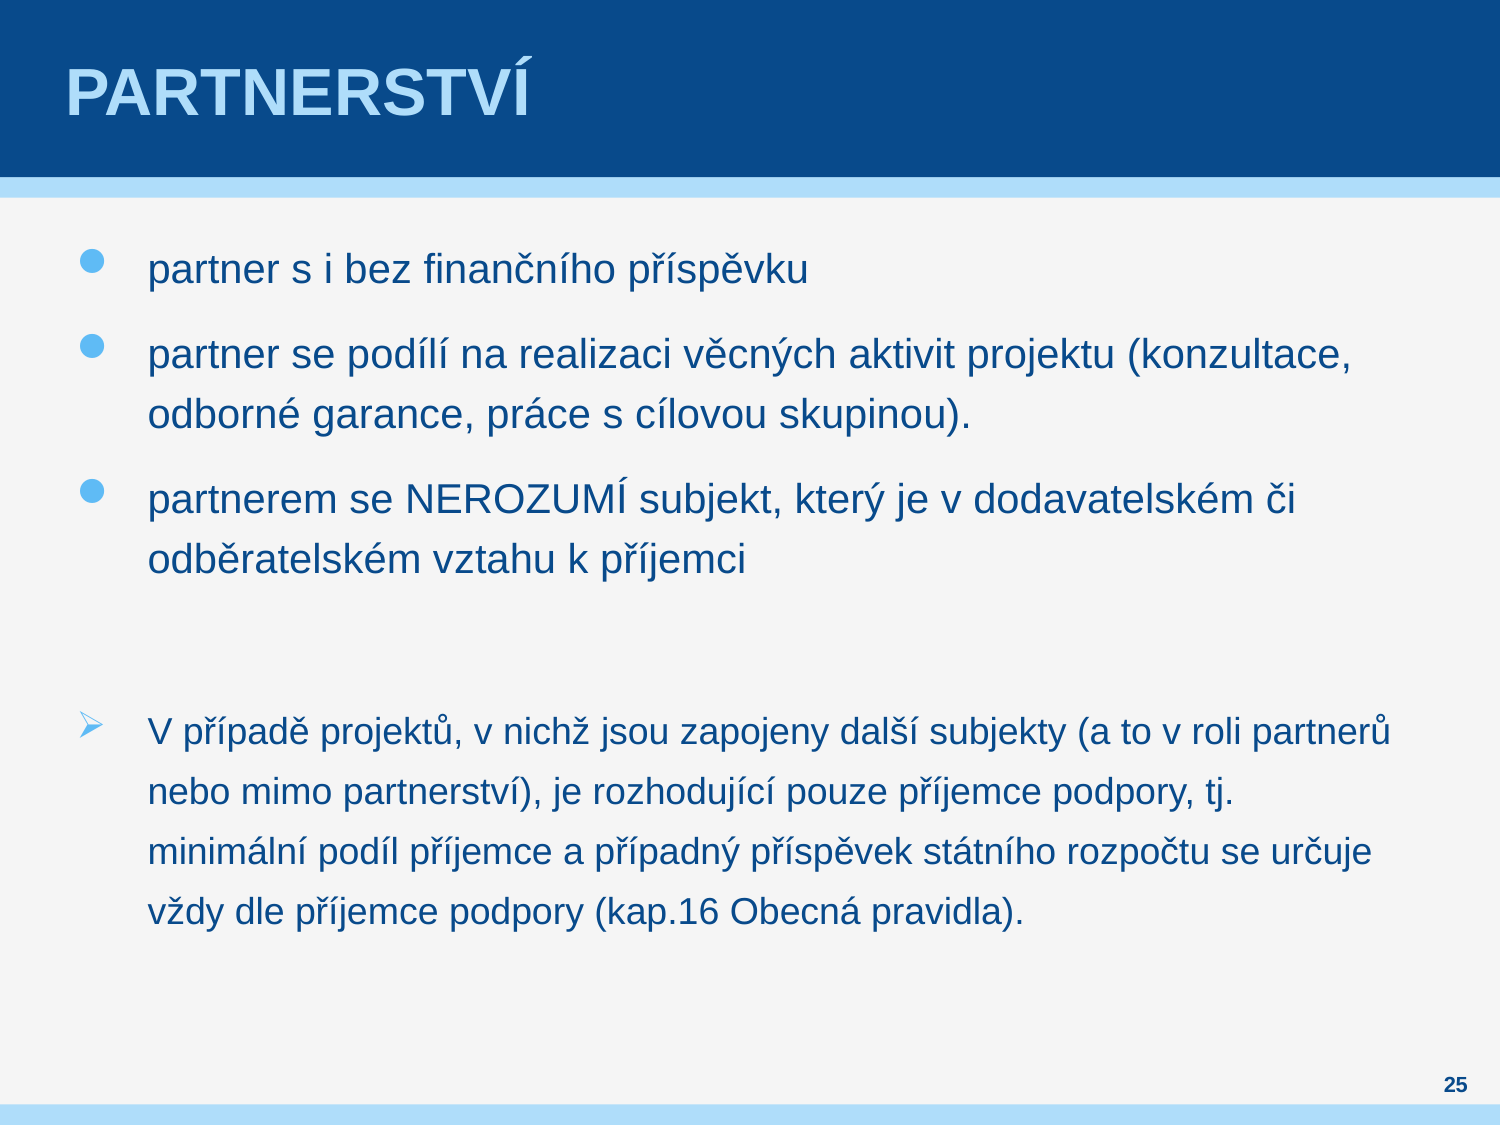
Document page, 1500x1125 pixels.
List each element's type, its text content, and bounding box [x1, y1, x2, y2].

title Partnerství [59, 0, 1441, 178]
slide_number 25 [1417, 1068, 1495, 1099]
list partner s i bez finančního příspěvku partner se podílí na realizaci věcných aktivit projektu (konzultace, odborné garance, práce s cílovou skupinou). partnerem se NEROZUMÍ subjekt, který je v dodavatelském či odběratelském vztahu k příjemci V případě projektů, v nichž jsou zapojeny další subjekty (a to v roli partnerů nebo mimo partnerství), je rozhodující pouze příjemce podpory, tj. minimální podíl příjemce a případný příspěvek státního rozpočtu se určuje vždy dle příjemce podpory (kap.16 Obecná pravidla). [76, 231, 1400, 1024]
